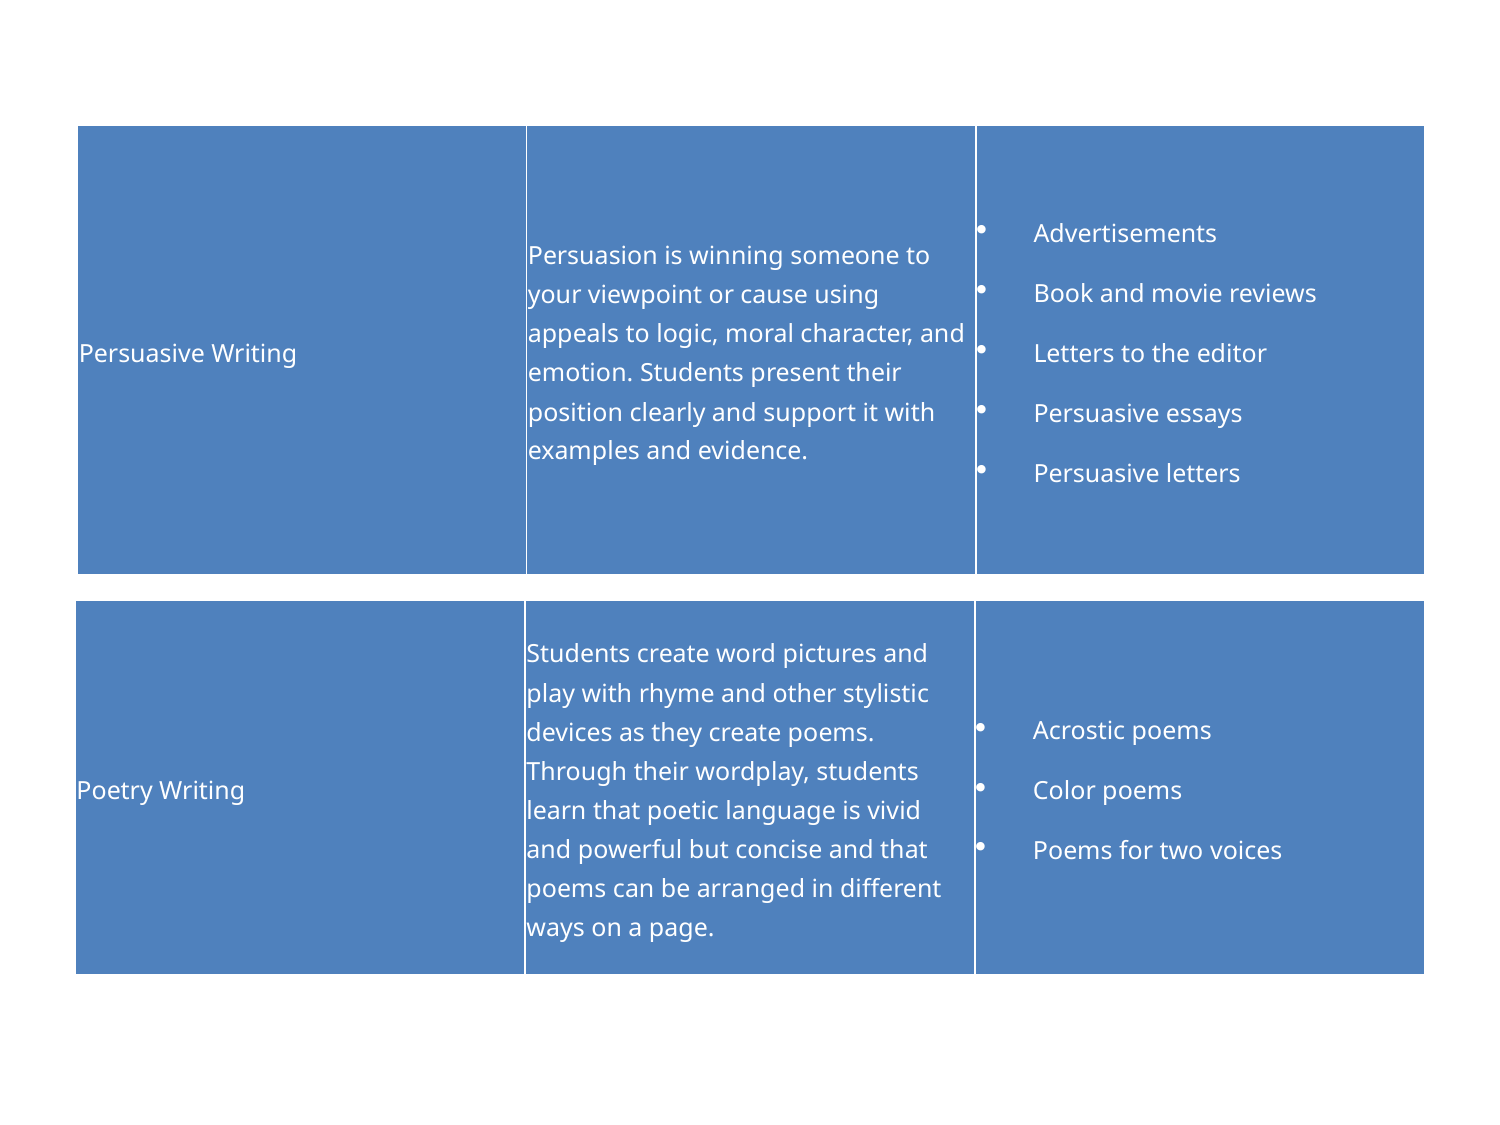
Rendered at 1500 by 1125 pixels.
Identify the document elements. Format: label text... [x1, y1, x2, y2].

table_header Poetry Writing [76, 601, 524, 974]
table_header Persuasion is winning someone to your viewpoint or cause using appeals to logic, moral character, and emotion. Students present their position clearly and support it with examples and evidence. [527, 126, 975, 574]
table_header Advertisements Book and movie reviews Letters to the editor Persuasive essays Persuasive letters [977, 126, 1424, 574]
table_header Persuasive Writing [78, 126, 526, 574]
table_header Students create word pictures and play with rhyme and other stylistic devices as they create poems. Through their wordplay, students learn that poetic language is vivid and powerful but concise and that poems can be arranged in different ways on a page. [526, 601, 974, 974]
table_header Acrostic poems Color poems Poems for two voices [976, 601, 1424, 974]
